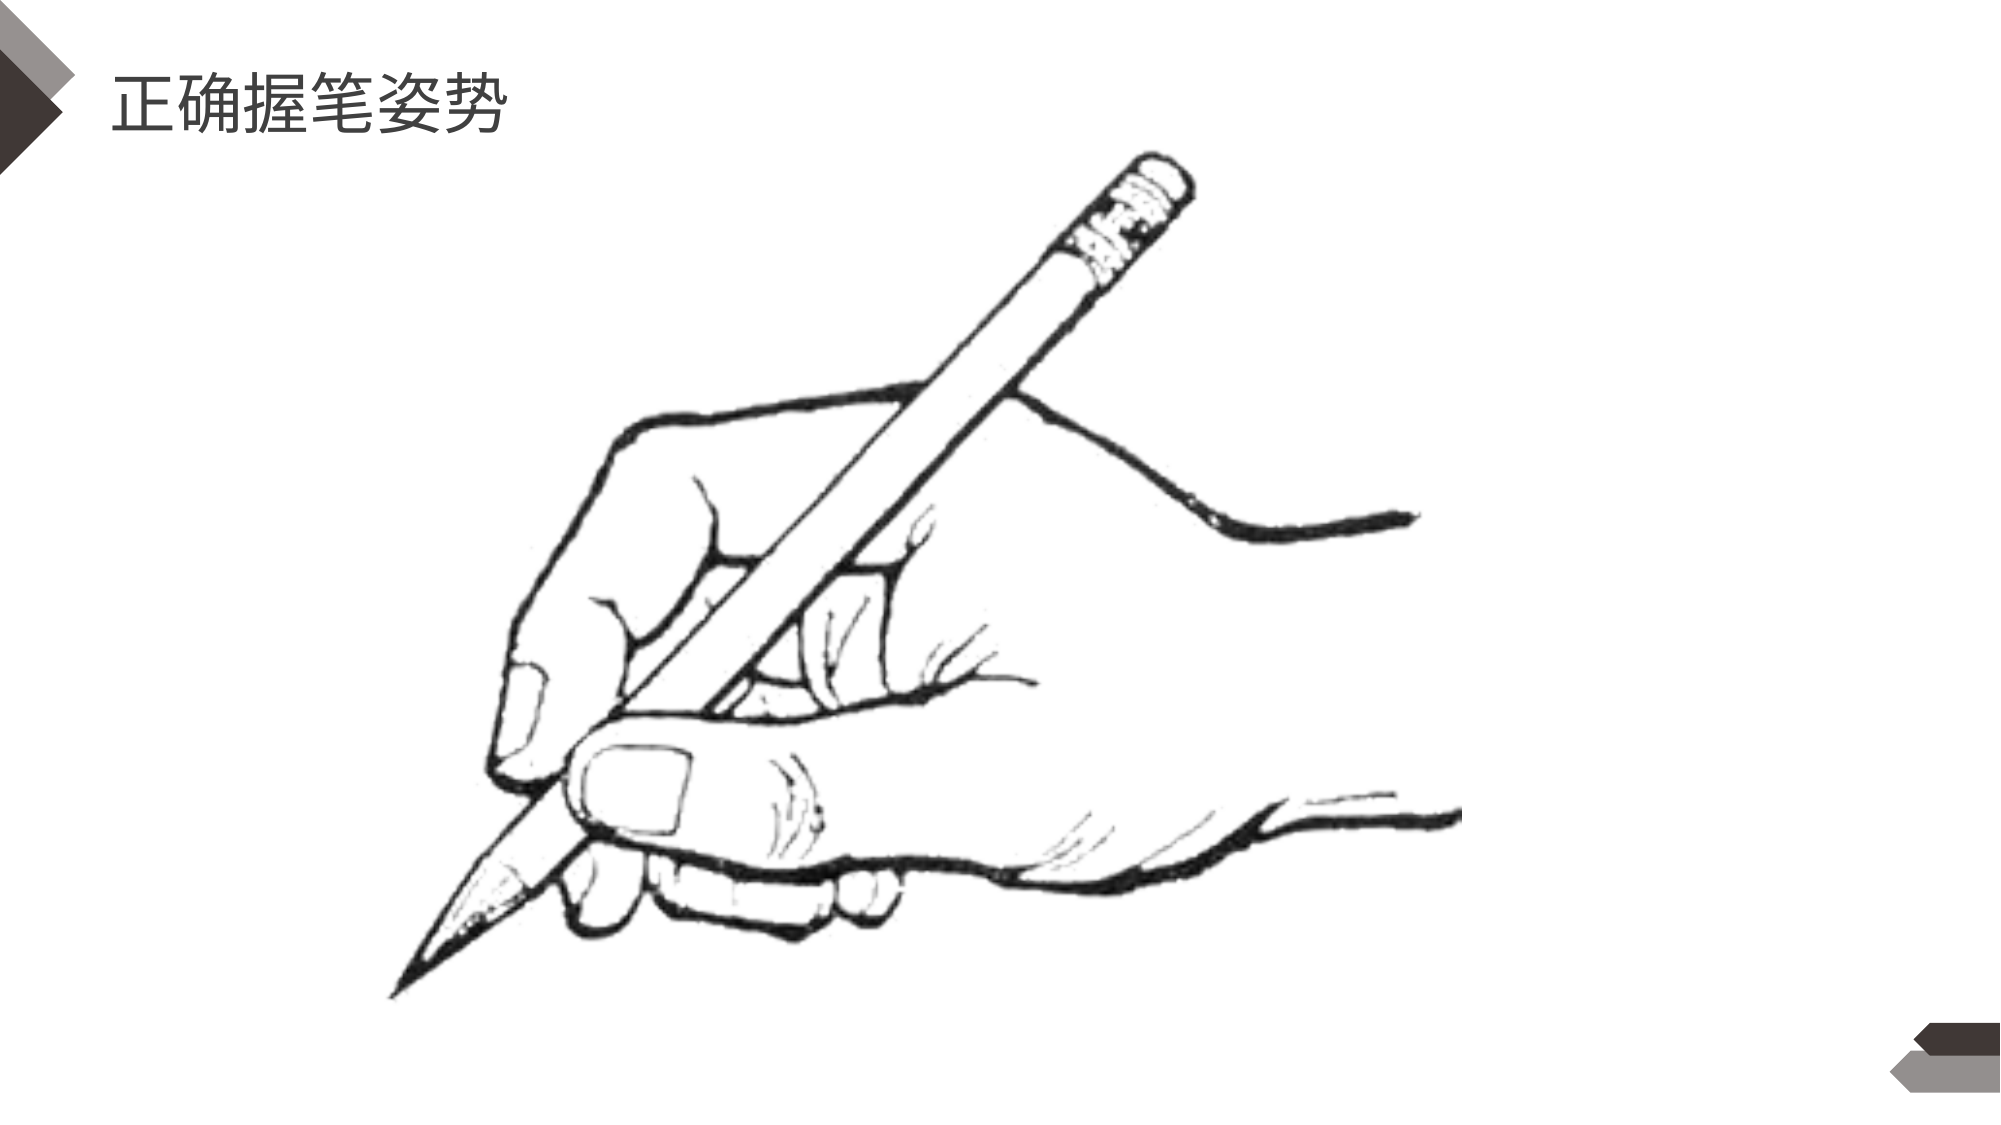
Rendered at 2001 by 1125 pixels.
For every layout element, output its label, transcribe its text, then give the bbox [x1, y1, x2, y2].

text_box 正确握笔姿势 [94, 54, 772, 150]
picture [372, 140, 1462, 1071]
